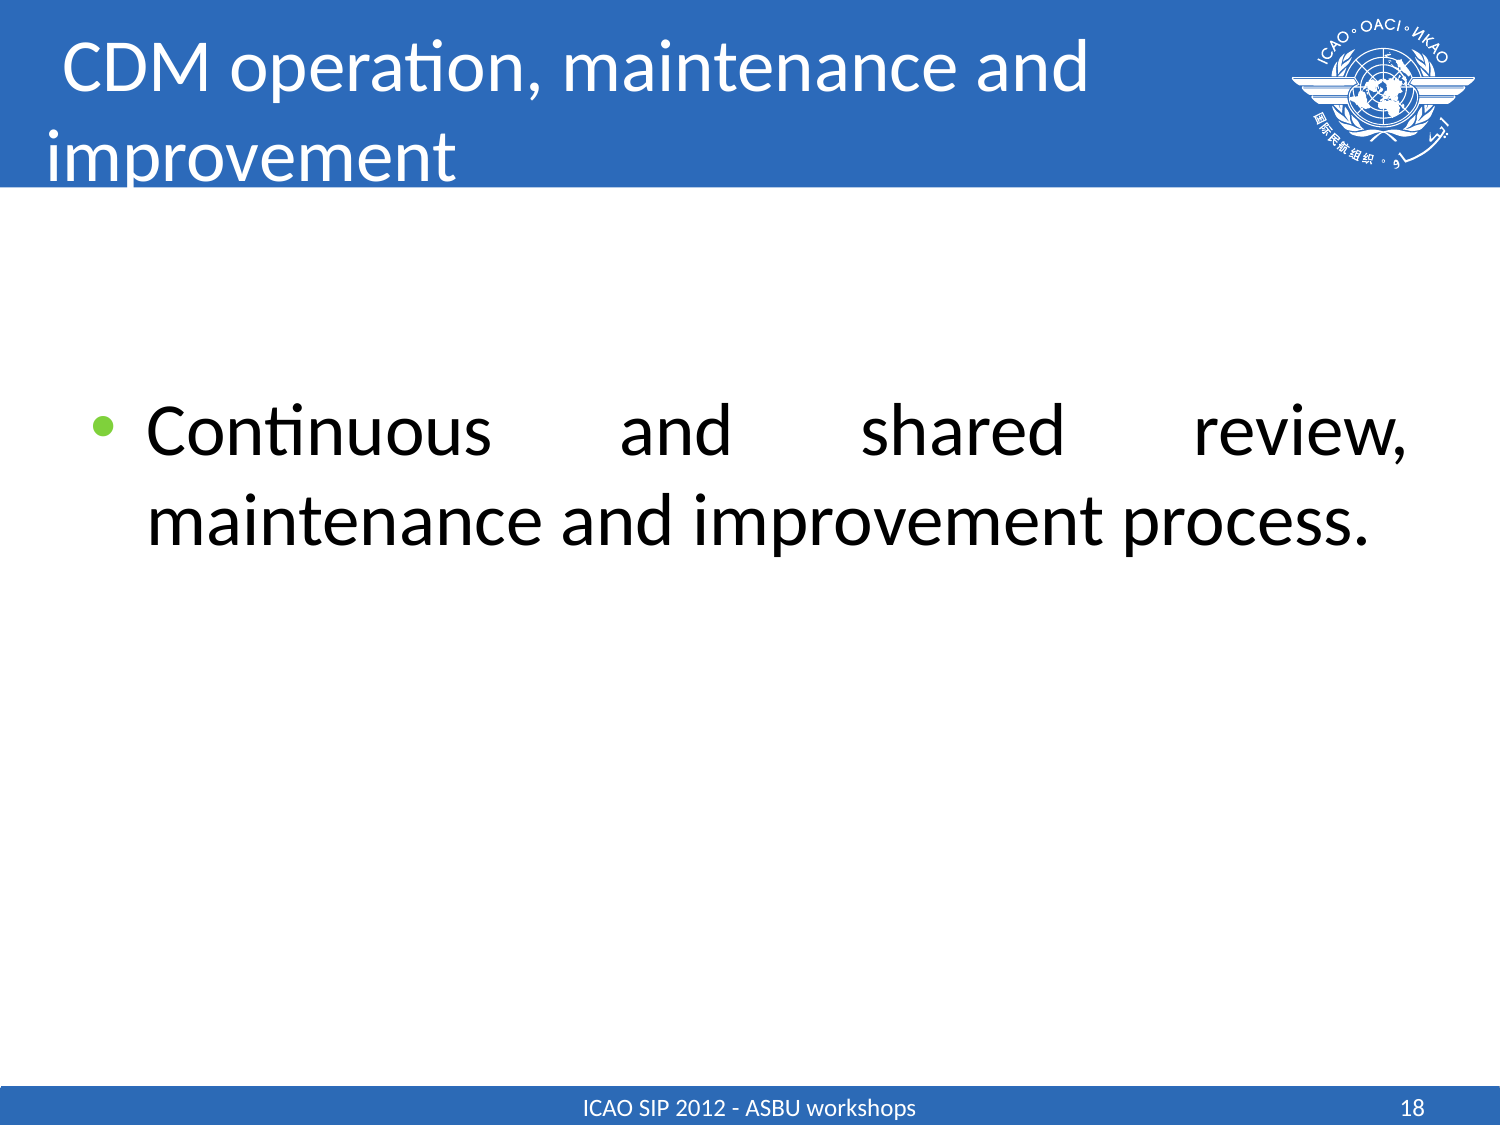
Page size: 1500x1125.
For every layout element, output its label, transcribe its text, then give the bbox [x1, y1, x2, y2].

title CDM operation, maintenance and improvement [22, 7, 1500, 205]
list Continuous and shared review, maintenance and improvement process. [75, 373, 1425, 572]
slide_number 18 [1288, 1087, 1500, 1125]
footer ICAO SIP 2012 - ASBU workshops [212, 1087, 1288, 1125]
